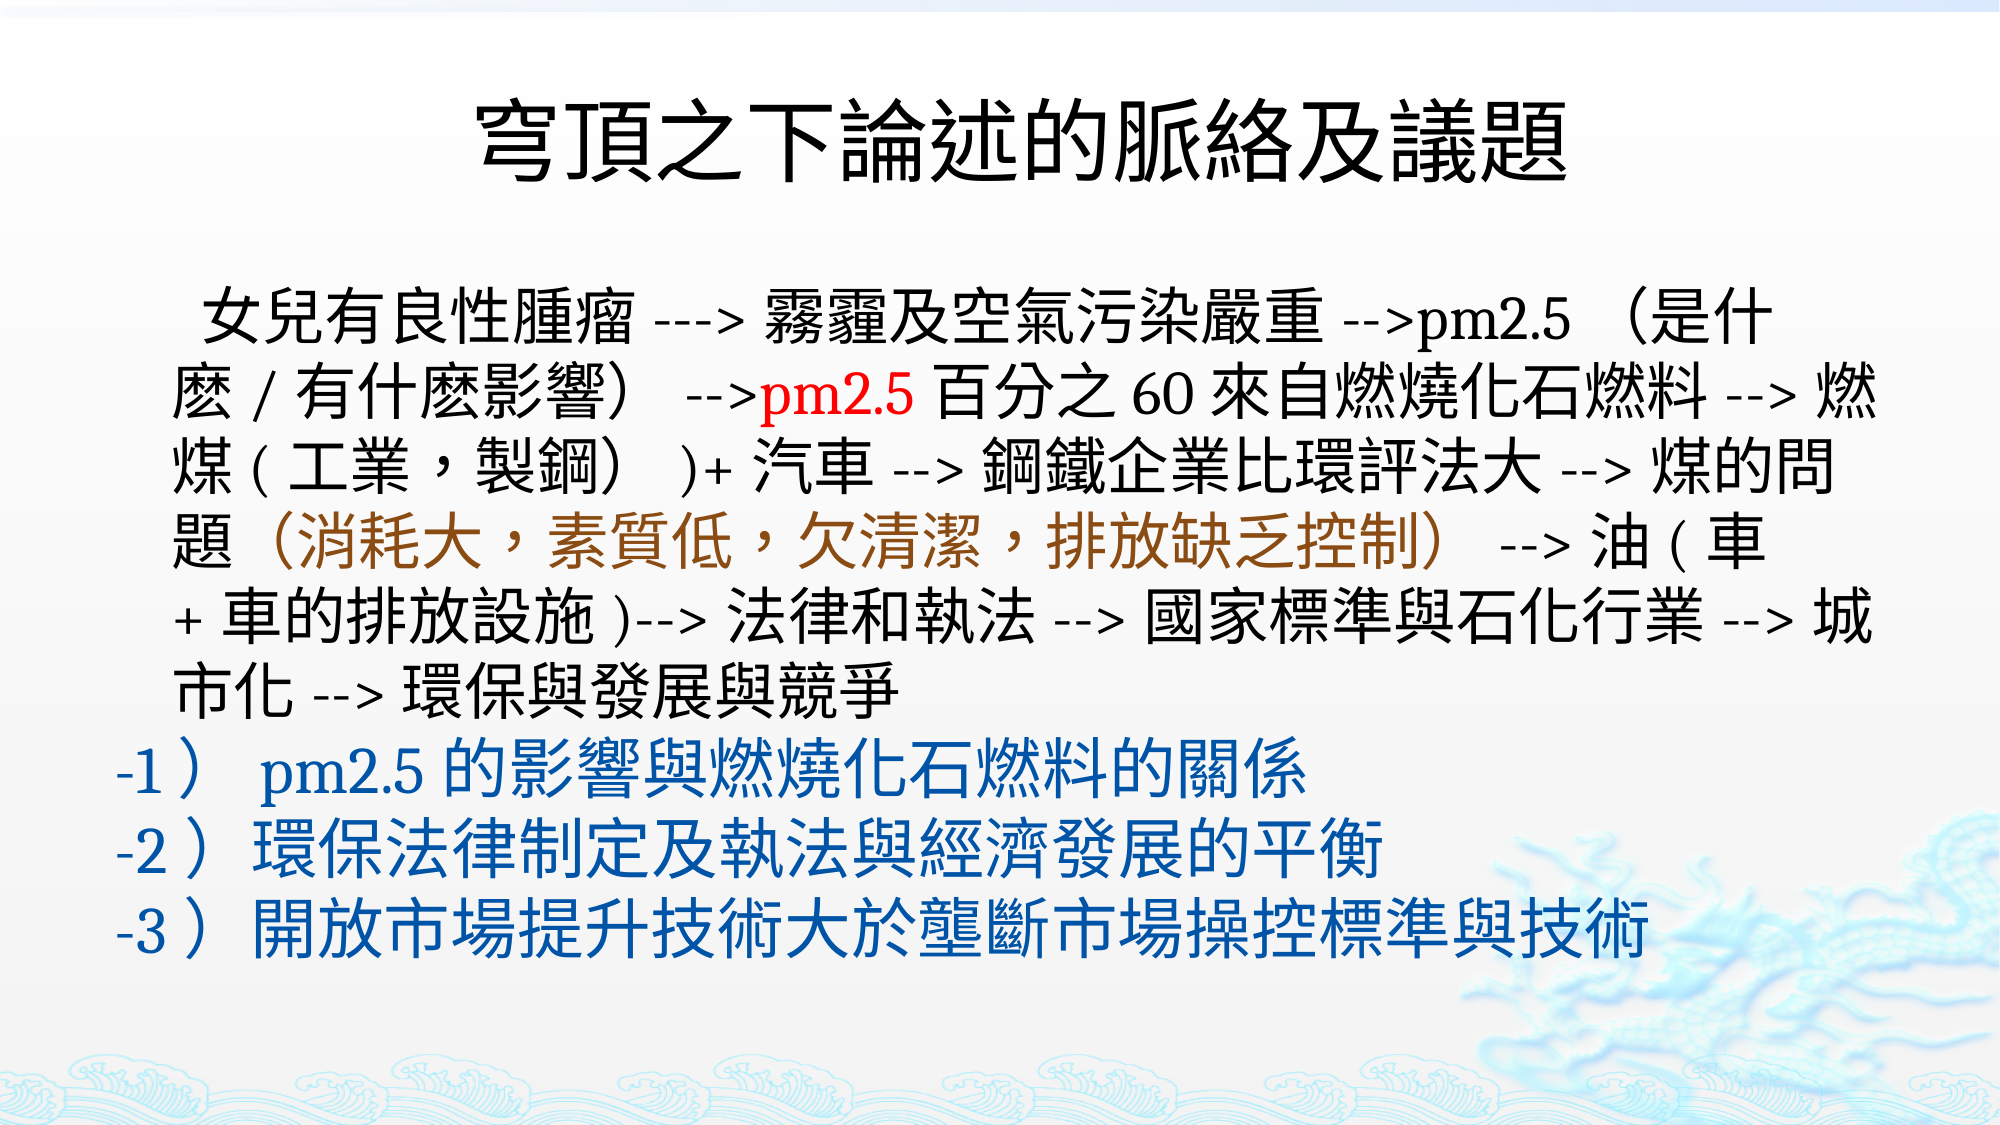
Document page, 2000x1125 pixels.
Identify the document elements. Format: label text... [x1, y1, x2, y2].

list 女兒有良性腫瘤--->霧霾及空氣污染嚴重-->pm2.5（是什麽/有什麽影響）-->pm2.5百分之60來自燃燒化石燃料-->燃煤(工業，製鋼）)+汽車-->鋼鐵企業比環評法大-->煤的問題（消耗大，素質低，欠清潔，排放缺乏控制）-->油(車+車的排放設施)-->法律和執法-->國家標準與石化行業-->城市化-->環保與發展與競爭 -1）pm2.5的影響與燃燒化石燃料的關係 -2）環保法律制定及執法與經濟發展的平衡 -3）開放市場提升技術大於壟斷市場操控標準與技術 [99, 262, 1900, 1005]
title 穹頂之下論述的脈絡及議題 [99, 45, 1900, 233]
